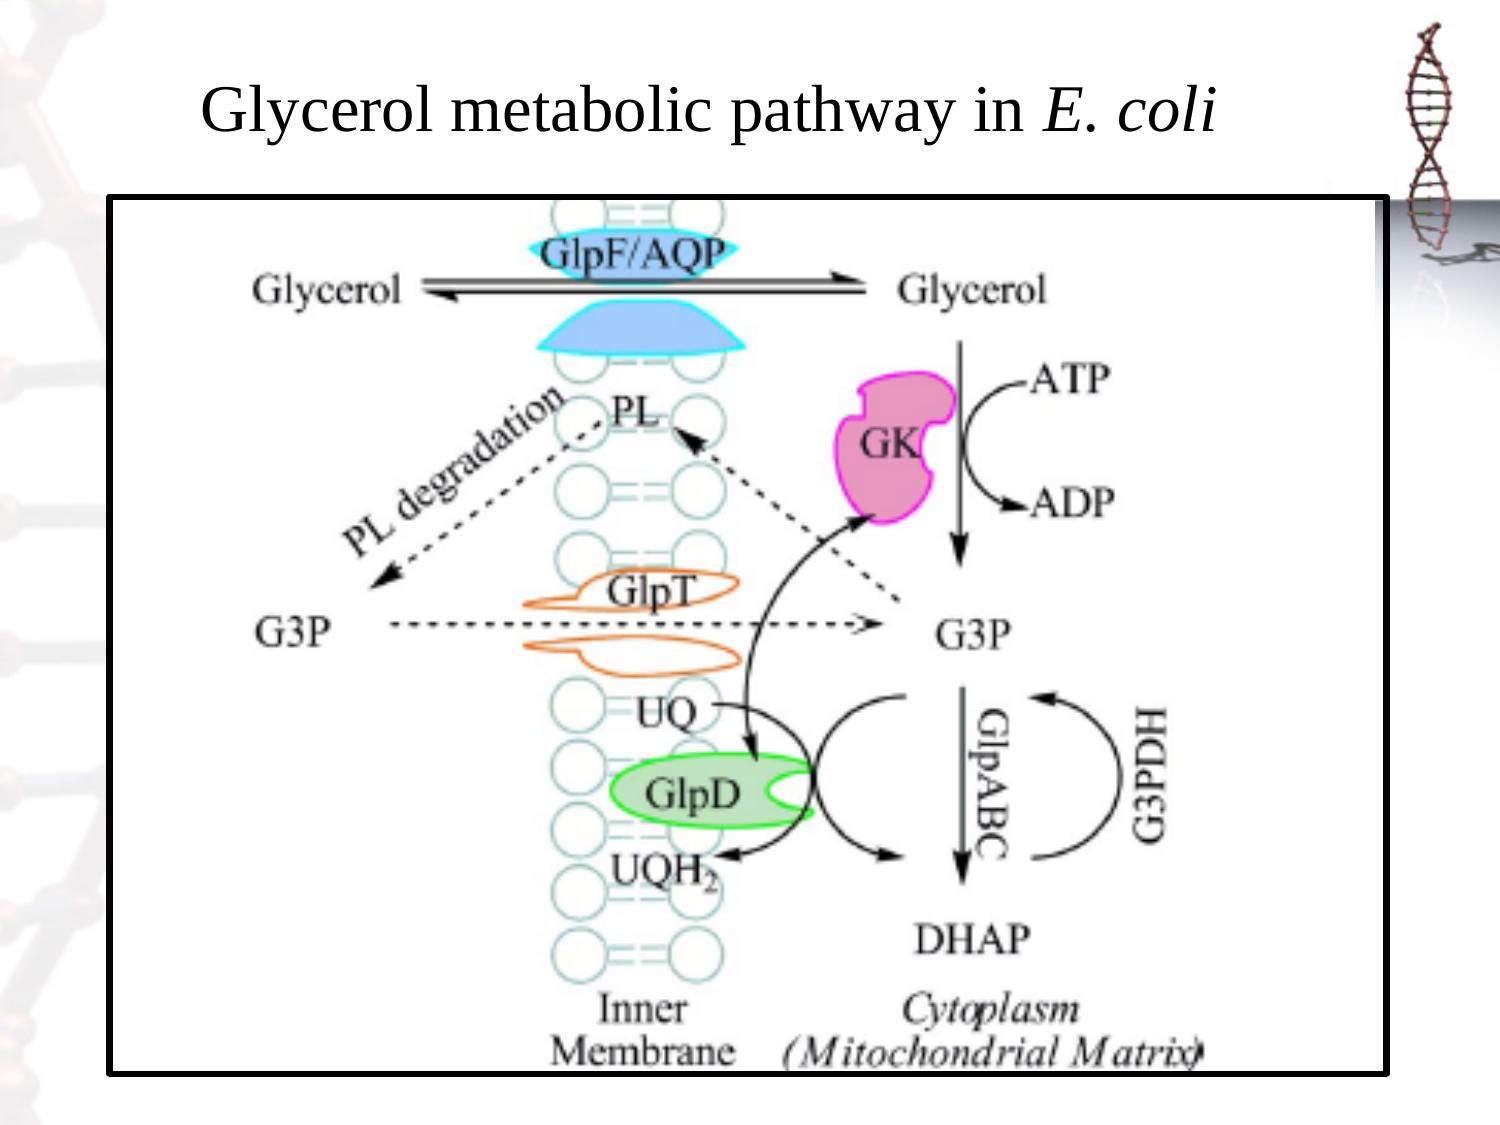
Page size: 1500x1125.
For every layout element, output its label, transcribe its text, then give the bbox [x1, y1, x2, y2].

title Glycerol metabolic pathway in E. coli [37, 27, 1381, 182]
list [112, 199, 1384, 1071]
picture [0, 0, 1500, 1125]
